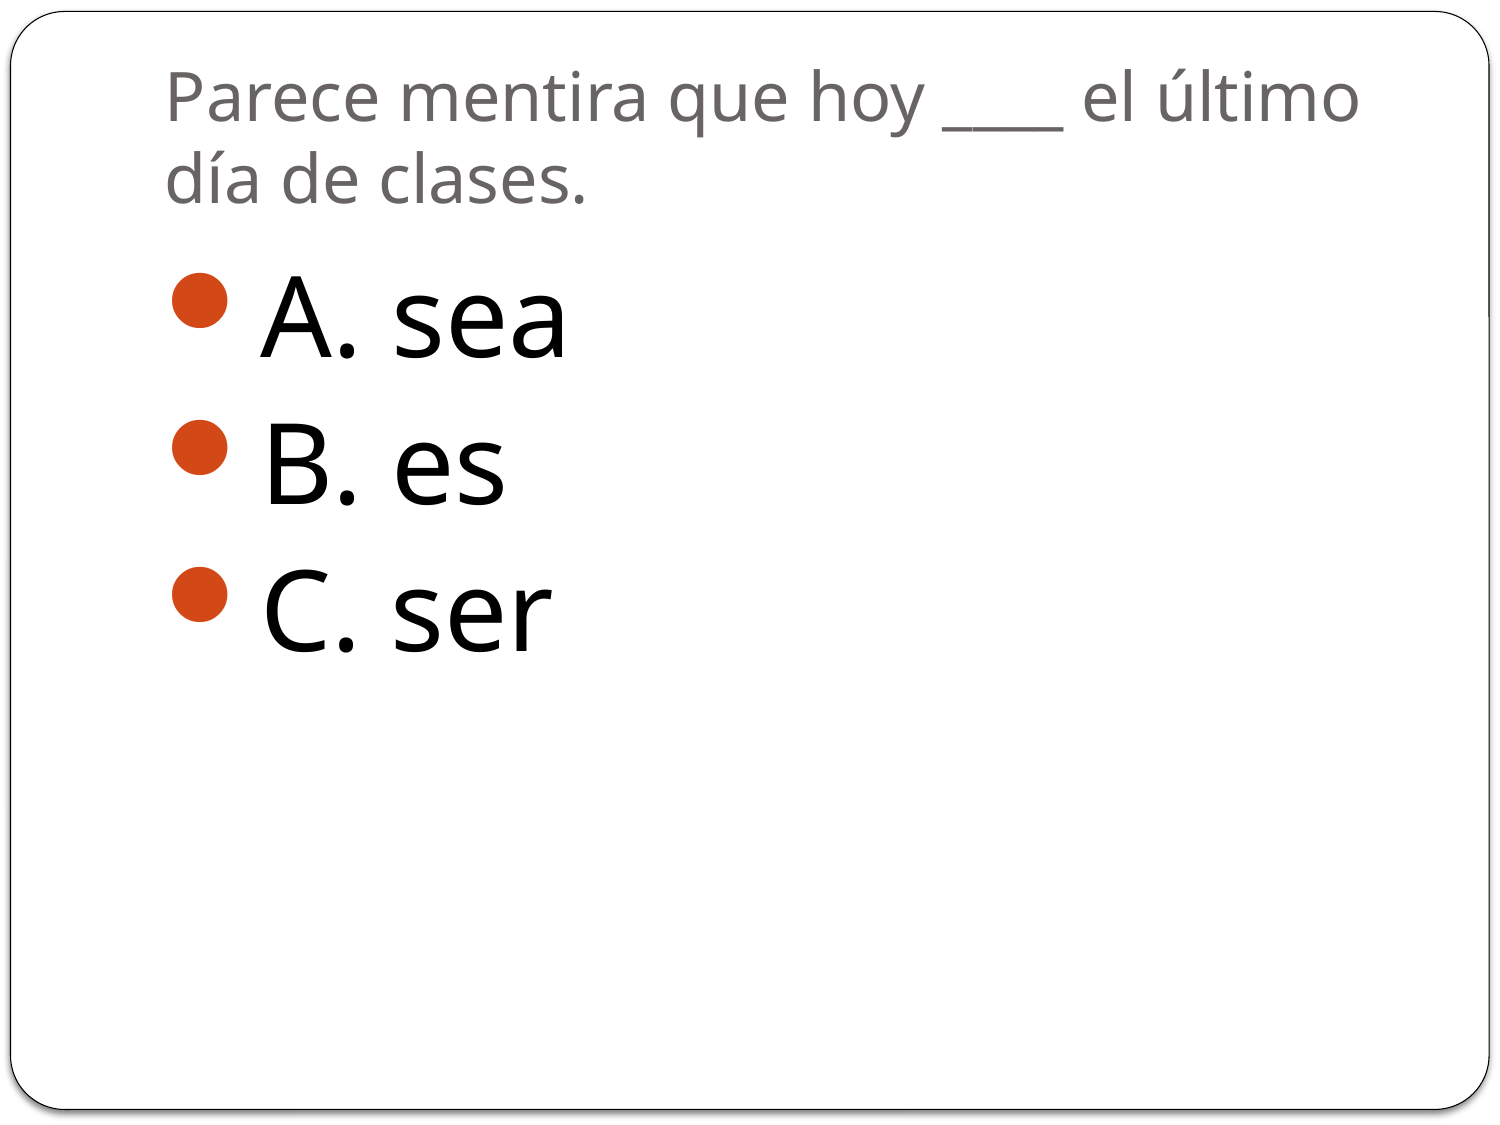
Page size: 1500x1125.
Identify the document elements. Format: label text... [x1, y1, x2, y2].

list A. sea B. es C. ser [150, 237, 1425, 988]
title Parece mentira que hoy ____ el último día de clases. [150, 45, 1463, 233]
